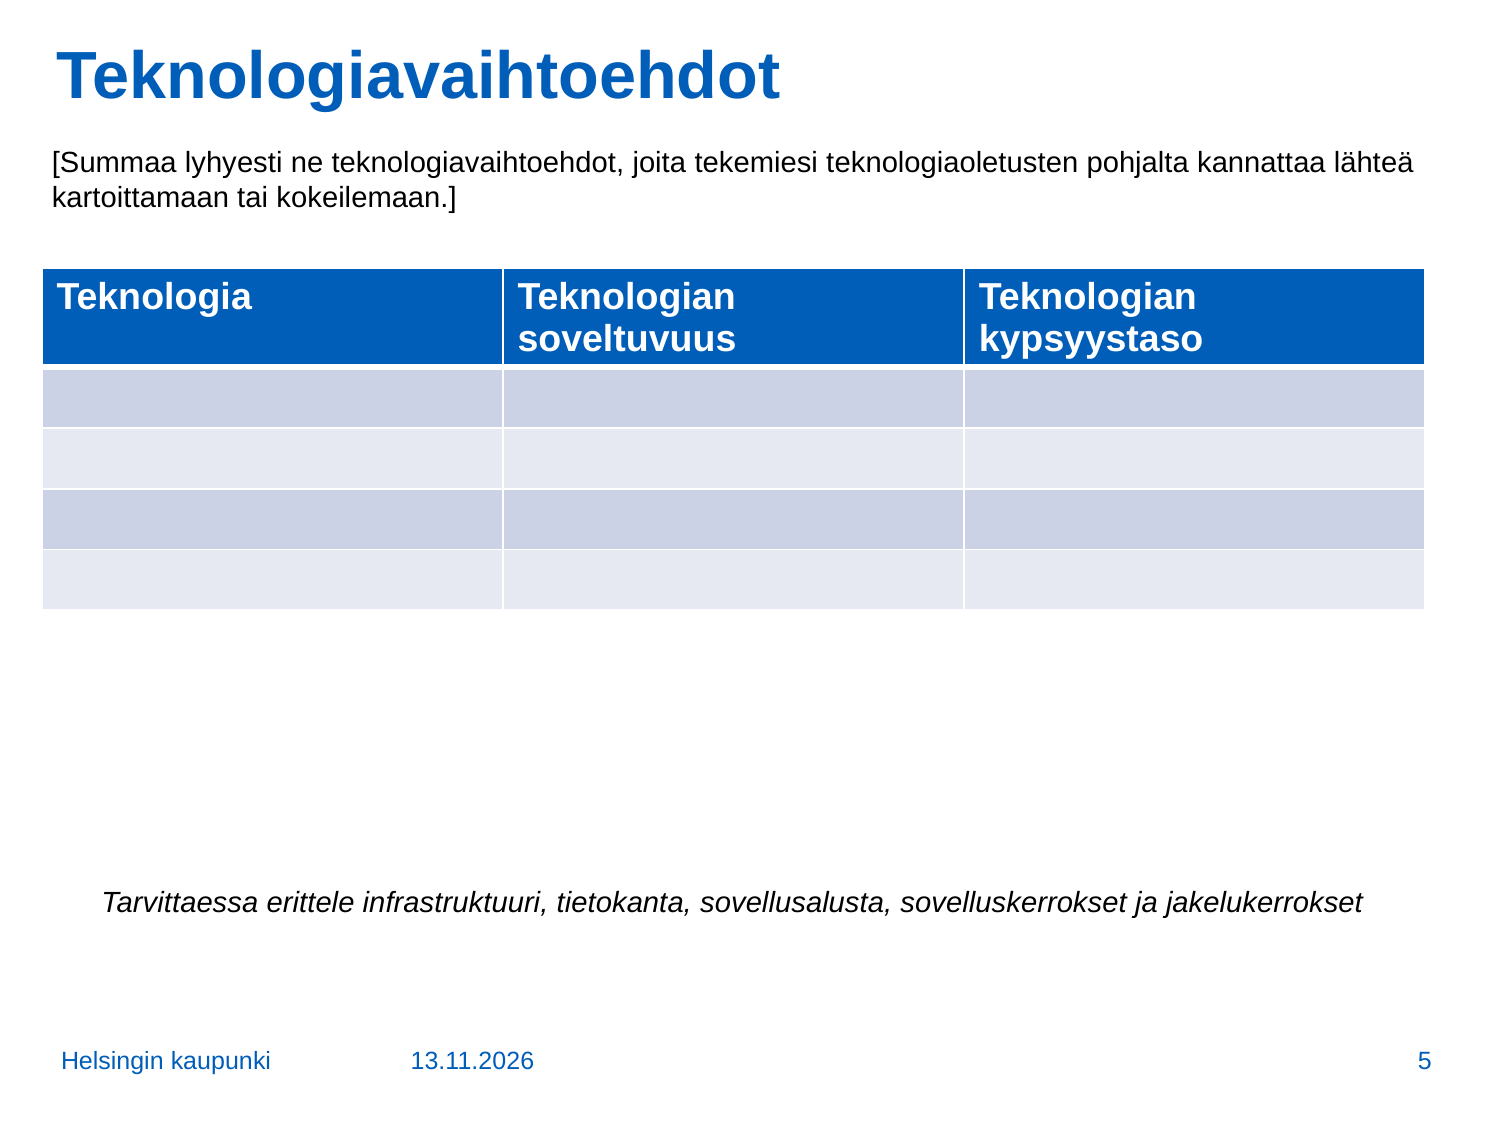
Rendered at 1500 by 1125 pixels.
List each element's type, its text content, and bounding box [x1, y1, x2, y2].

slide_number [396, 1023, 628, 1083]
table_cell [504, 490, 963, 549]
table_cell [965, 550, 1424, 609]
text_box Tarvittaessa erittele infrastruktuuri, tietokanta, sovellusalusta, sovelluskerrokset ja jakelukerrokset [95, 877, 1372, 924]
table_header Teknologian soveltuvuus [504, 269, 963, 364]
table_header Teknologian kypsyystaso [965, 269, 1424, 364]
table_cell [43, 550, 502, 609]
table_cell [43, 370, 502, 427]
slide_number 5 [1269, 1023, 1447, 1083]
table_cell [504, 429, 963, 488]
table_cell [504, 370, 963, 427]
footer Helsingin kaupunki [46, 1005, 396, 1083]
text_box [Summaa lyhyesti ne teknologiavaihtoehdot, joita tekemiesi teknologiaoletusten pohjalta kannattaa lähteä kartoittamaan tai kokeilemaan.] [45, 137, 1447, 219]
table_cell [43, 490, 502, 549]
title Teknologiavaihtoehdot [41, 36, 1425, 149]
table_cell [965, 429, 1424, 488]
table_cell [504, 550, 963, 609]
table_cell [965, 490, 1424, 549]
table_cell [43, 429, 502, 488]
table_cell [965, 370, 1424, 427]
table_header Teknologia [43, 269, 502, 364]
